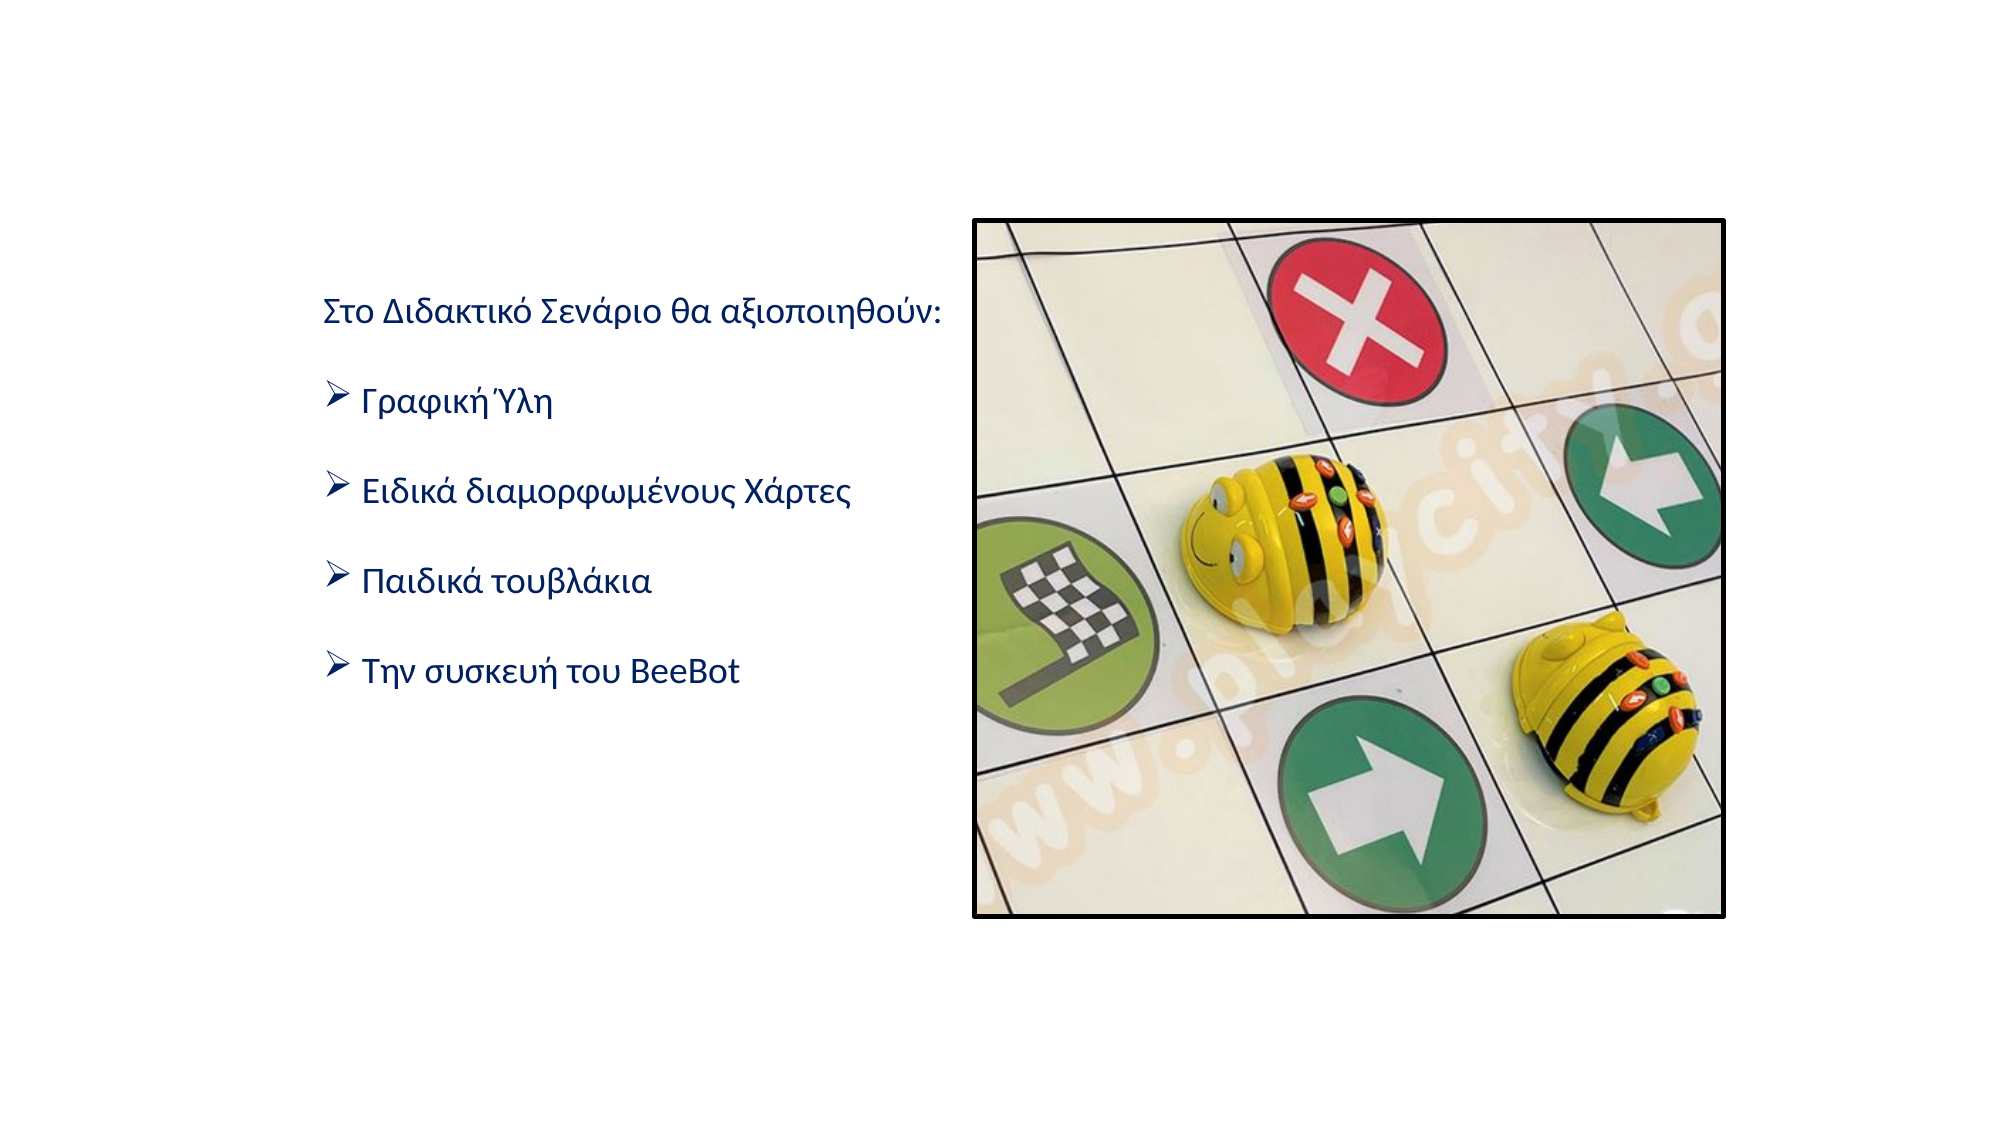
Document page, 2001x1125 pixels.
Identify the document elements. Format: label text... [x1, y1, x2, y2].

picture [976, 222, 1722, 914]
text_box Στο Διδακτικό Σενάριο θα αξιοποιηθούν: Γραφική Ύλη Ειδικά διαμορφωμένους Χάρτες Παιδικά τουβλάκια Την συσκευή του BeeBot [308, 93, 977, 744]
